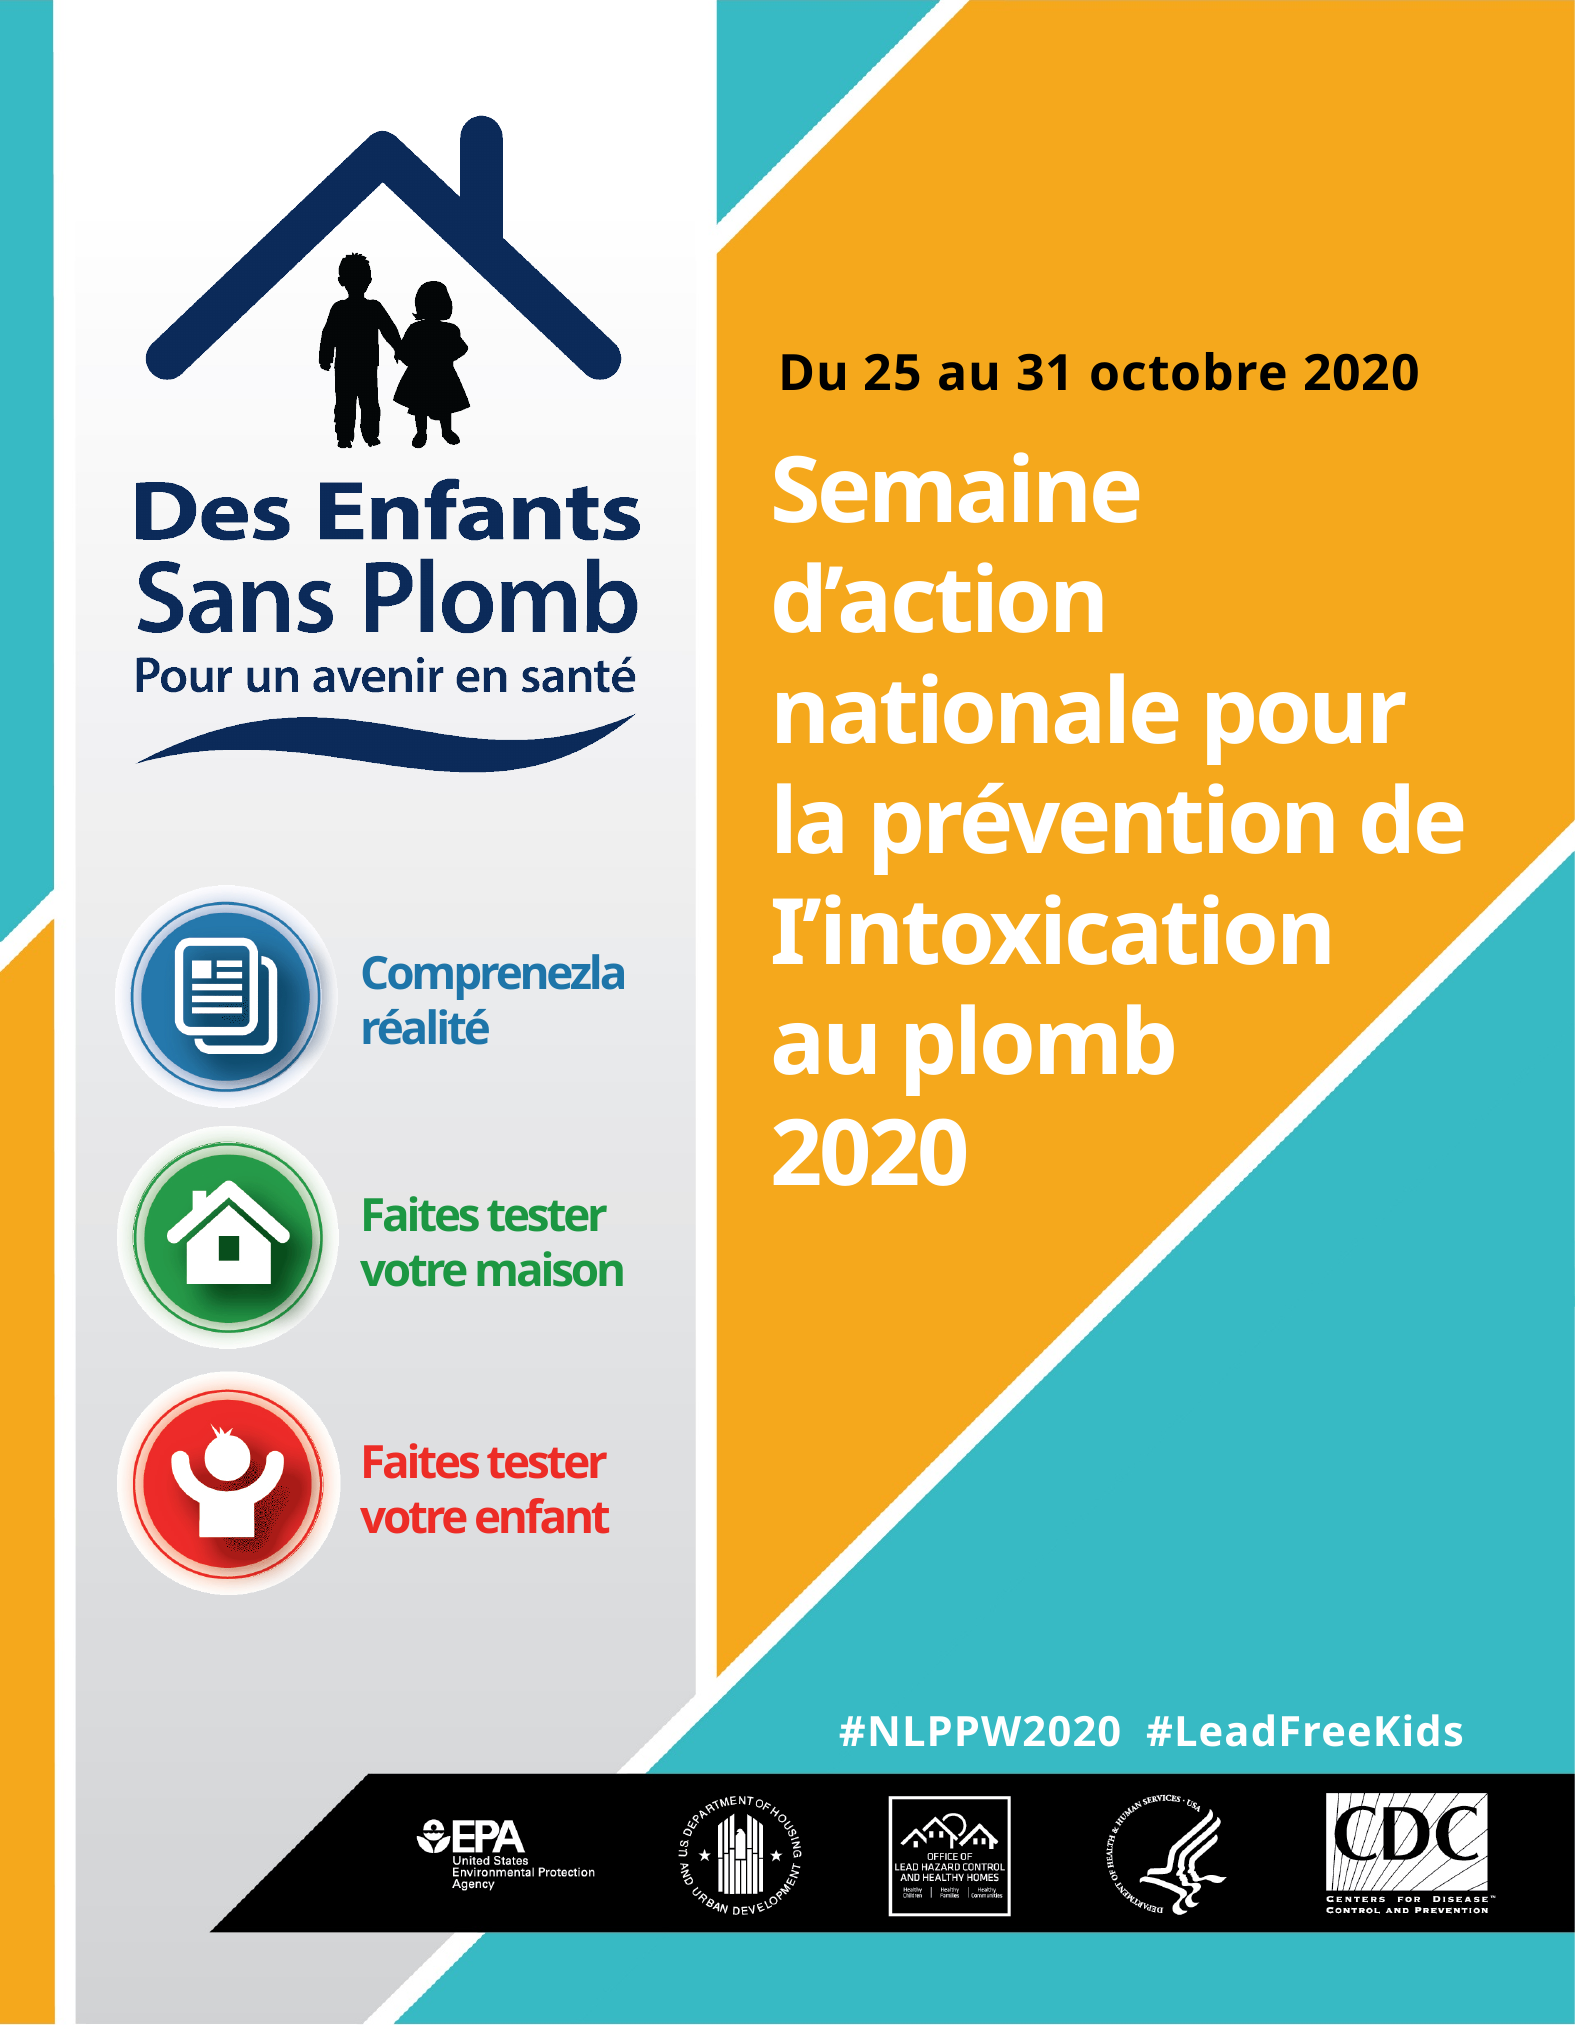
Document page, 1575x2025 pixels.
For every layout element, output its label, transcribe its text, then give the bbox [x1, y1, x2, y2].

text_box Comprenezla réalité [352, 936, 745, 1062]
title #NLPPW2020 #LeadFreeKids [763, 1683, 1540, 1777]
text_box Faites tester votre enfant [353, 1425, 774, 1551]
text_box Du 25 au 31 octobre 2020 [763, 303, 1556, 408]
text_box Semaine d’action nationale pour la prévention de I’intoxication au plomb 2020 [755, 423, 1542, 1211]
text_box Faites tester votre maison [350, 1178, 758, 1303]
picture [0, 0, 1575, 2025]
